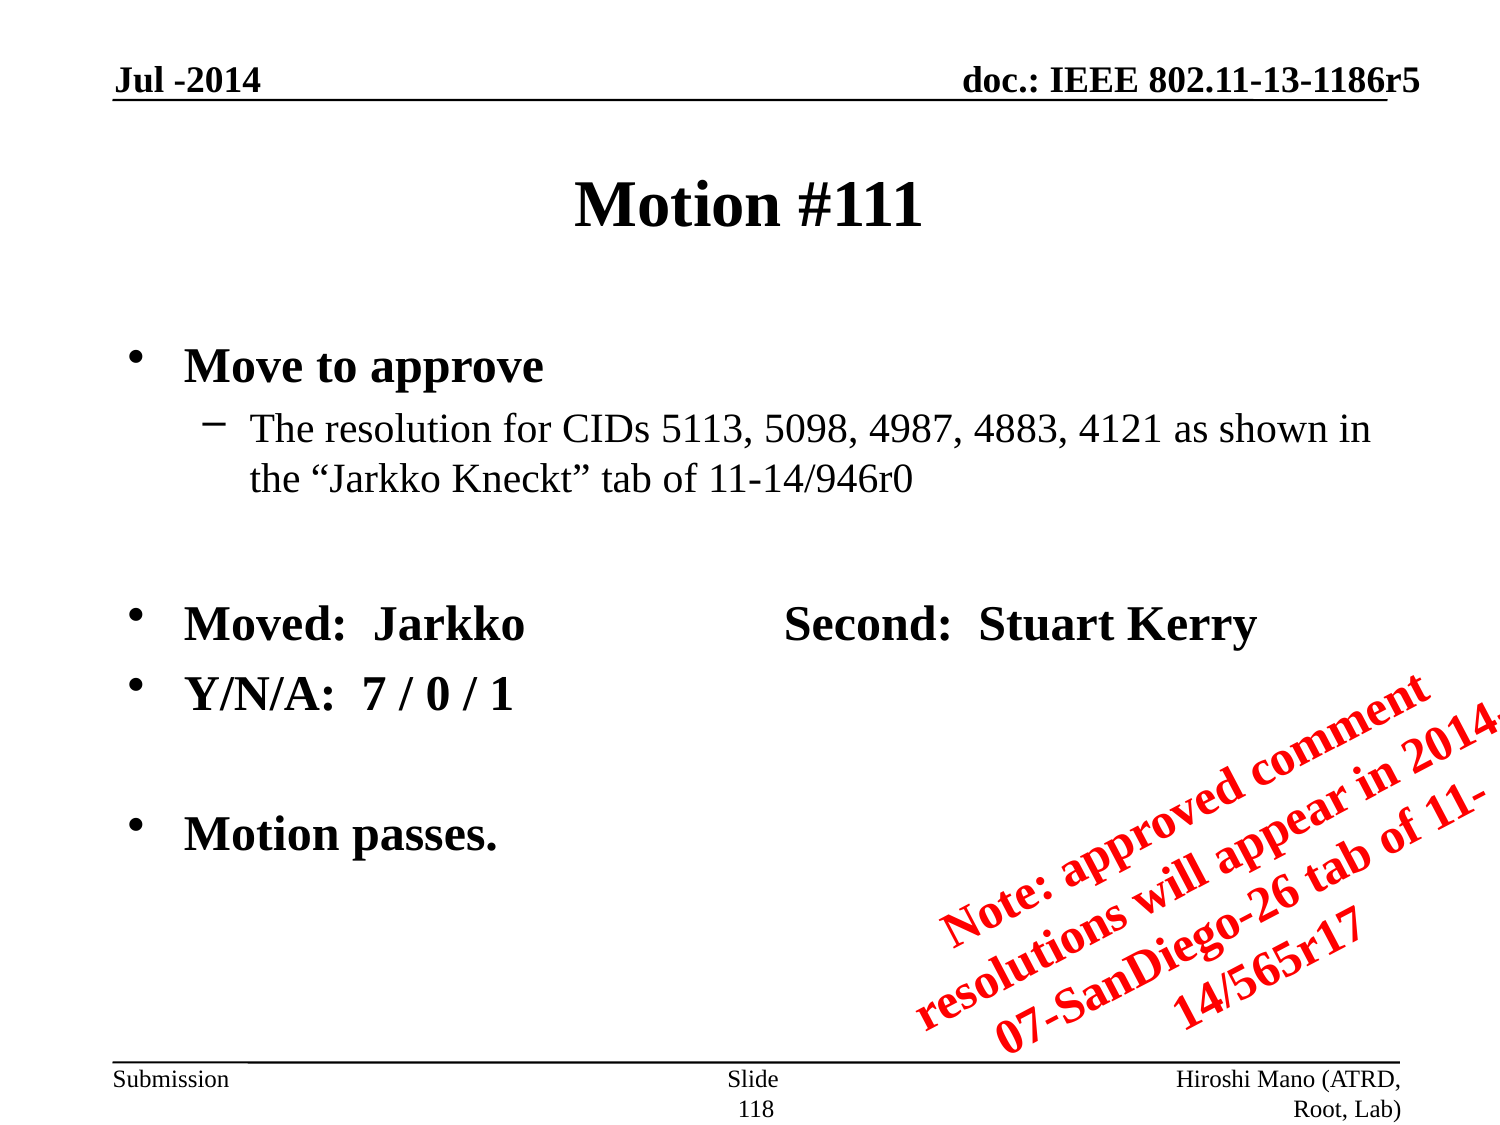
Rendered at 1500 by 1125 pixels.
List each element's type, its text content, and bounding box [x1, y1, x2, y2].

list Move to approve The resolution for CIDs 5113, 5098, 4987, 4883, 4121 as shown in the “Jarkko Kneckt” tab of 11-14/946r0 Moved: Jarkko Second: Stuart Kerry Y/N/A: 7 / 0 / 1 Motion passes. [112, 324, 1388, 1001]
title Motion #111 [112, 112, 1388, 288]
slide_number Jul -2014 [114, 54, 274, 101]
footer Hiroshi Mano (ATRD, Root, Lab) [1171, 1061, 1402, 1093]
text_box Note: approved comment resolutions will appear in 2014-07-SanDiego-26 tab of 11-14/565r17 [837, 600, 1500, 1125]
slide_number Slide 118 [712, 1061, 800, 1093]
